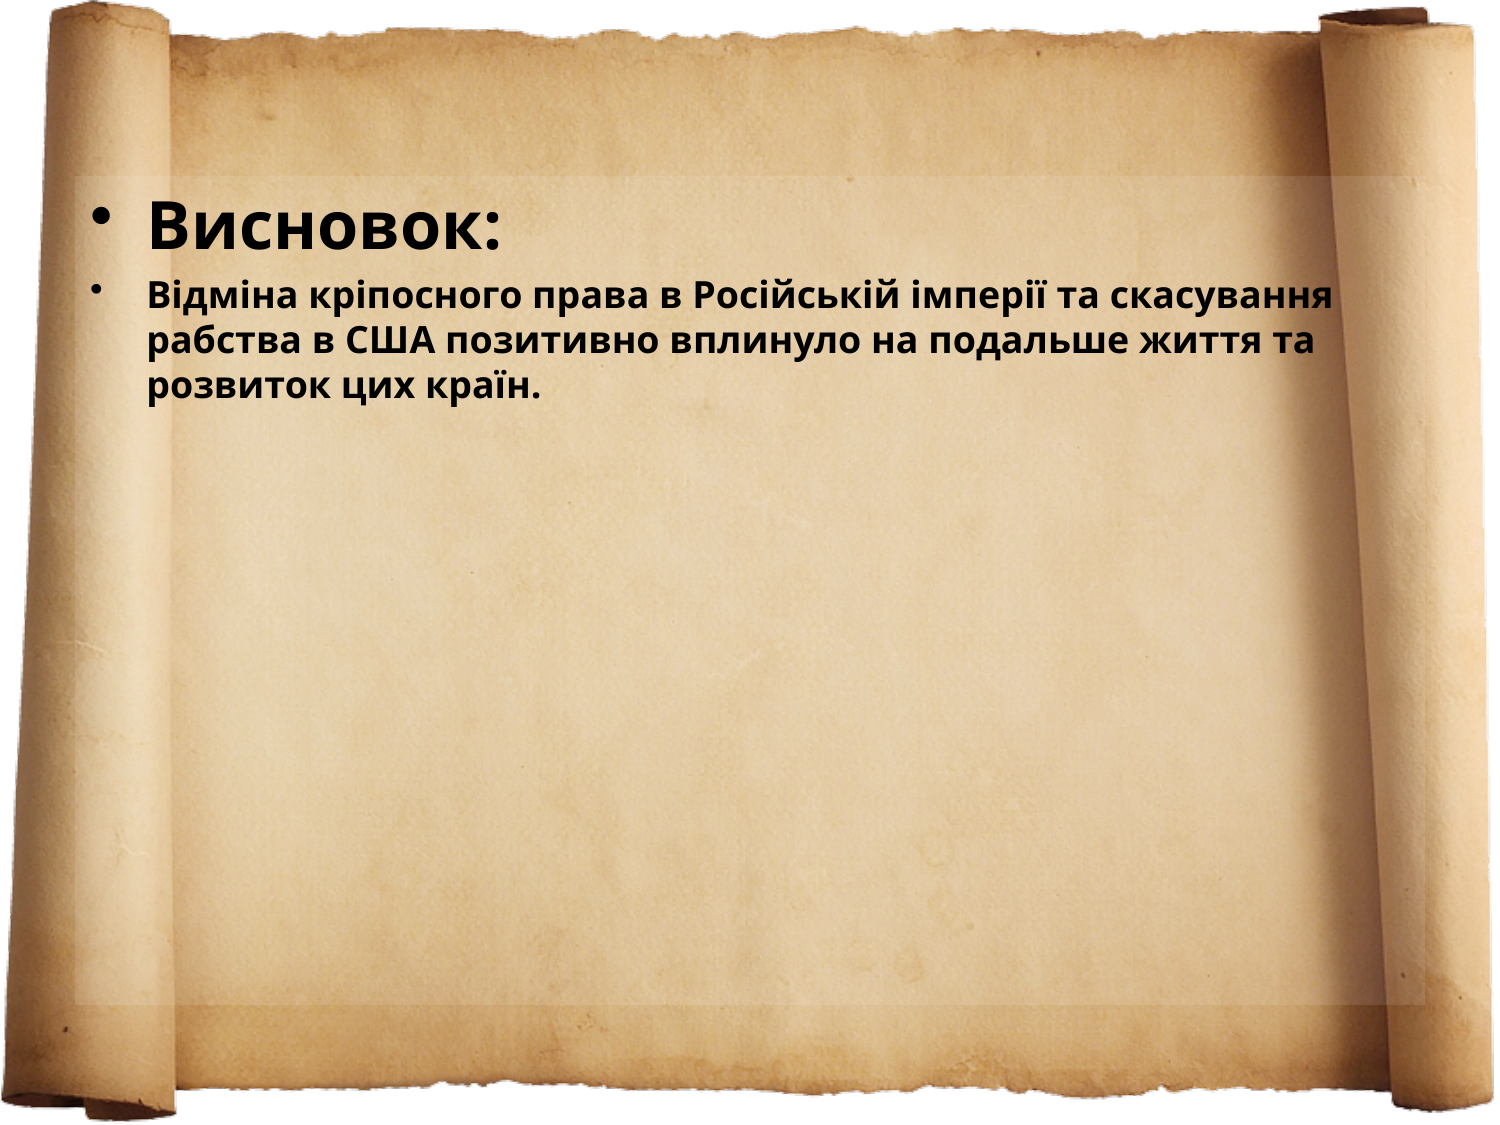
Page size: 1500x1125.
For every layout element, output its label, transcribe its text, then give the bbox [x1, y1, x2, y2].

list Висновок: Відміна кріпосного права в Російській імперії та скасування рабства в США позитивно вплинуло на подальше життя та розвиток цих країн. [74, 175, 1426, 1006]
picture [0, 0, 1500, 1125]
